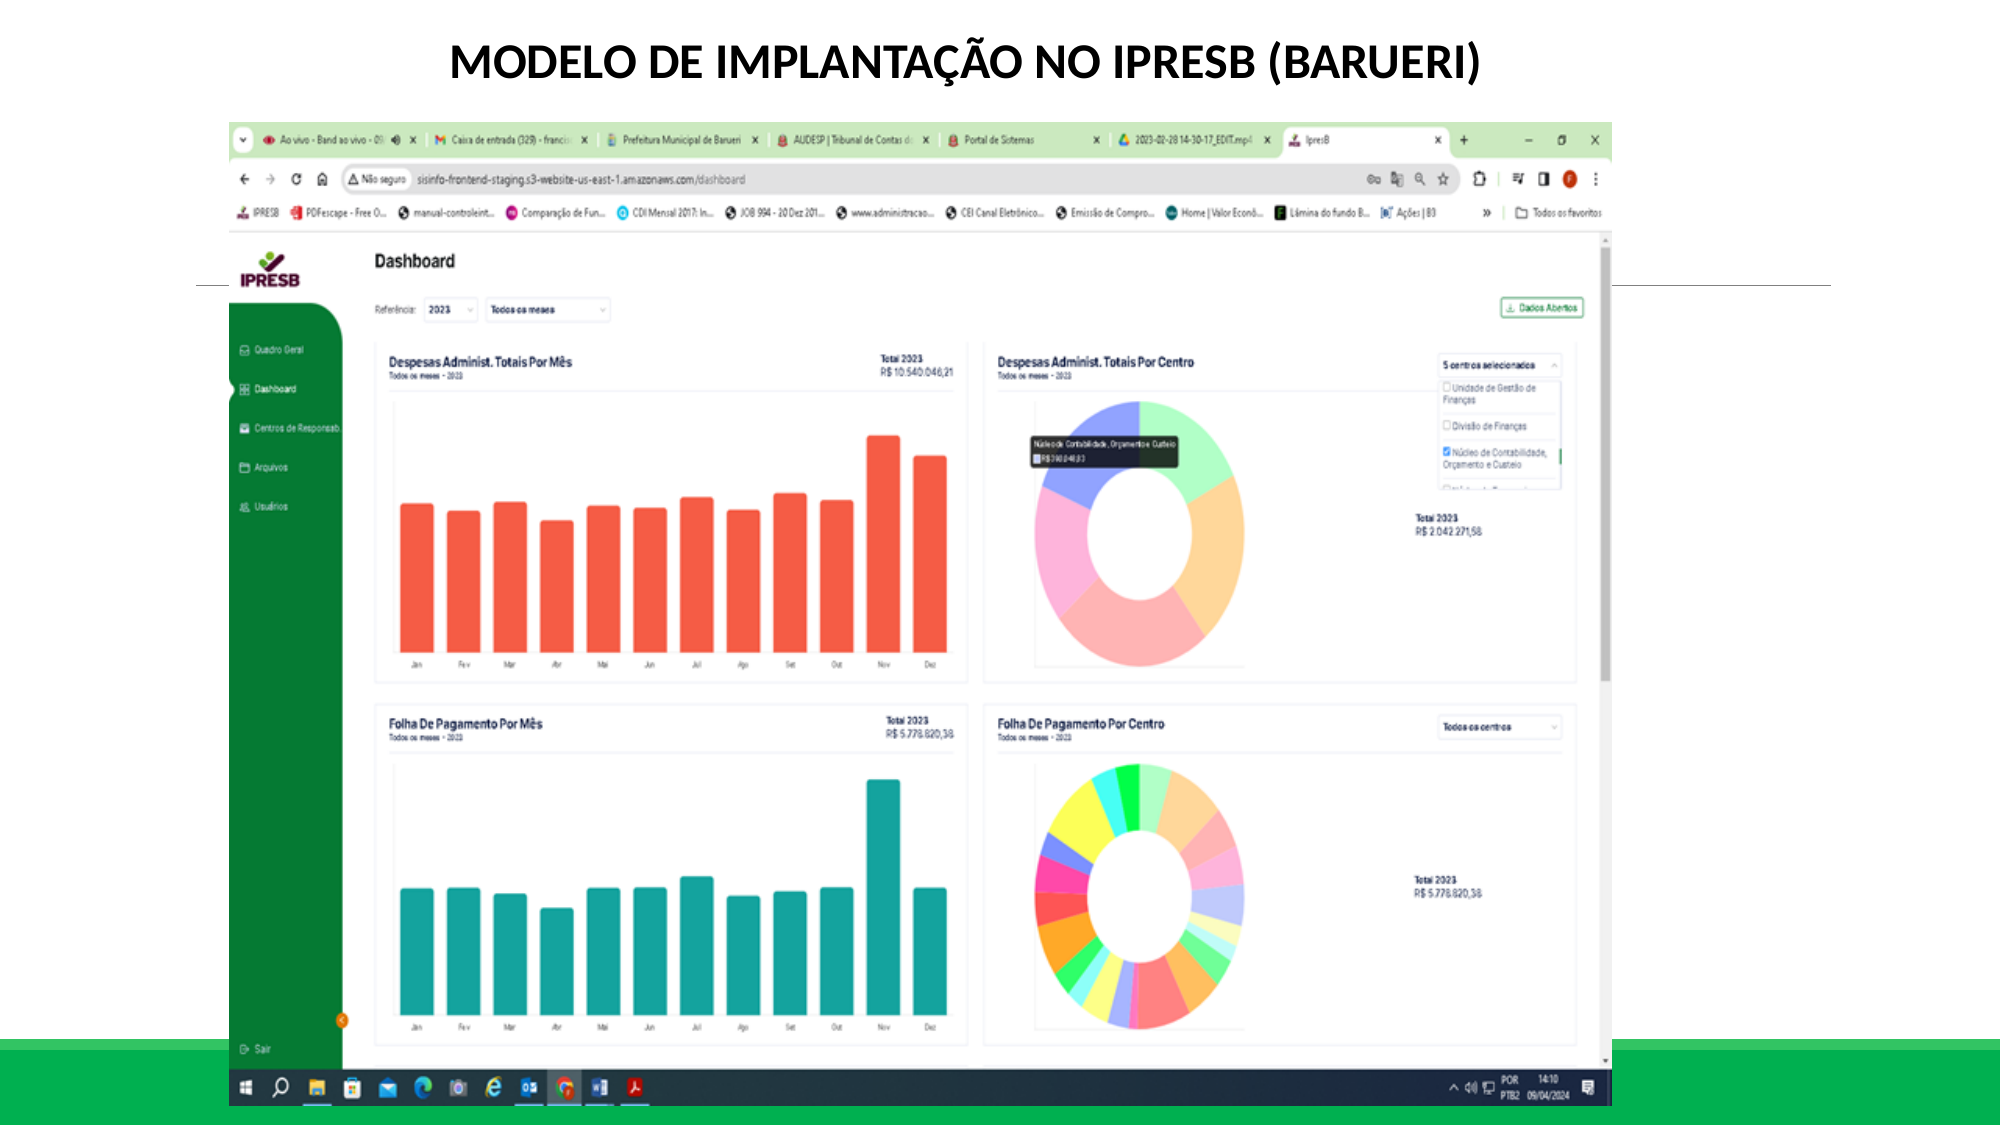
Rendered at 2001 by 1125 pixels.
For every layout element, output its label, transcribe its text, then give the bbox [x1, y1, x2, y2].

picture [228, 121, 1613, 1106]
text_box MODELO DE IMPLANTAÇÃO NO IPRESB (BARUERI) [434, 21, 1498, 96]
